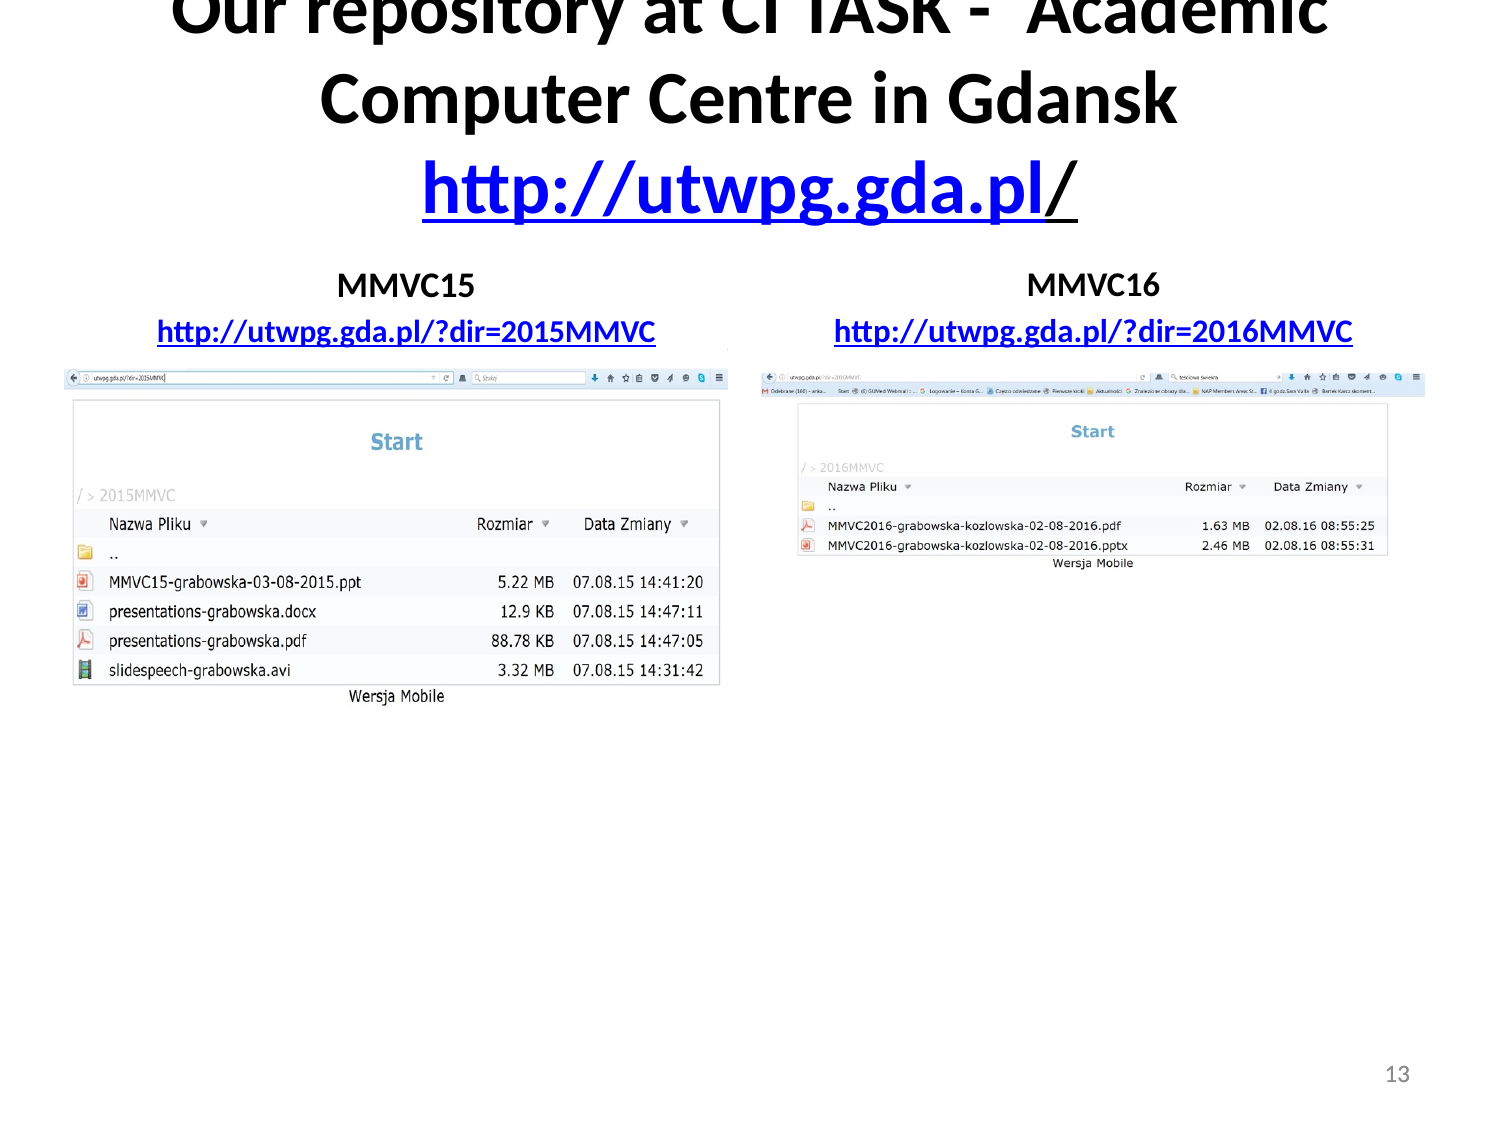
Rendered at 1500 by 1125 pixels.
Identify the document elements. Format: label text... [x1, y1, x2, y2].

text_box [0, 45, 1500, 256]
text_box 13 [1074, 1042, 1425, 1103]
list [64, 349, 728, 722]
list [761, 373, 1426, 702]
list MMVC16 http://utwpg.gda.pl/?dir=2016MMVC [761, 256, 1425, 357]
list MMVC15 http://utwpg.gda.pl/?dir=2015MMVC [75, 256, 738, 357]
